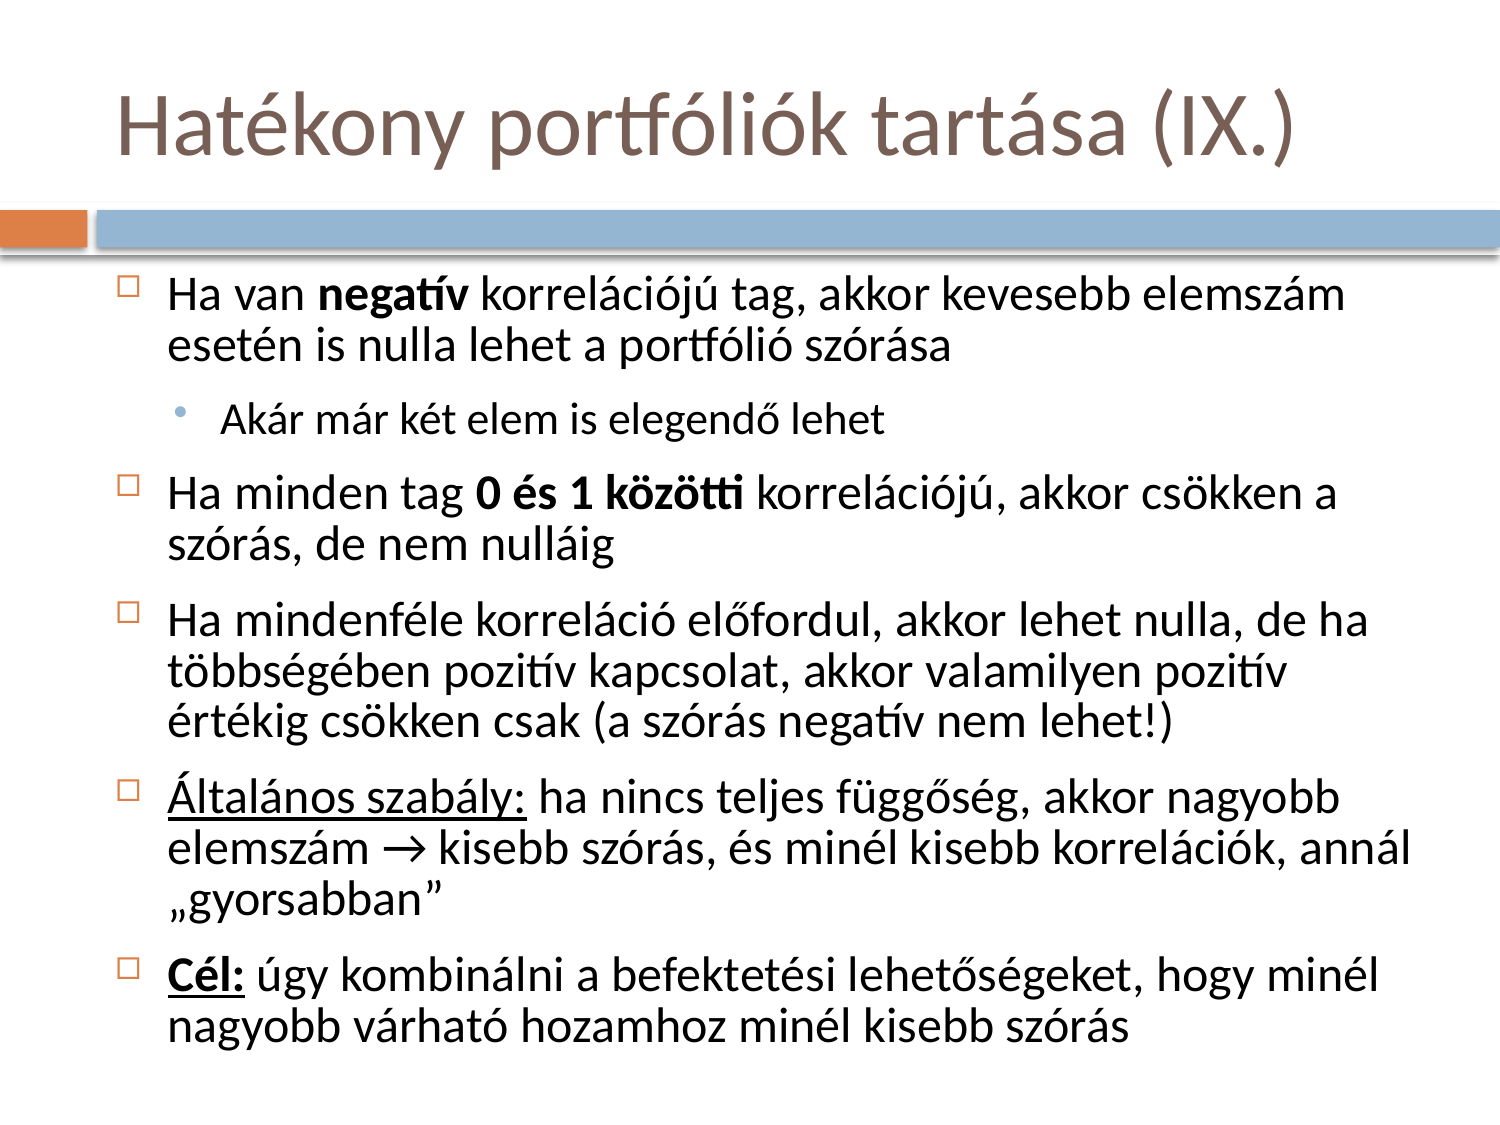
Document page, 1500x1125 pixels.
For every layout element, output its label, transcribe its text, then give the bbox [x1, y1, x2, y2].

title Hatékony portfóliók tartása (IX.) [100, 37, 1438, 200]
list Ha van negatív korrelációjú tag, akkor kevesebb elemszám esetén is nulla lehet a portfólió szórása Akár már két elem is elegendő lehet Ha minden tag 0 és 1 közötti korrelációjú, akkor csökken a szórás, de nem nulláig Ha mindenféle korreláció előfordul, akkor lehet nulla, de ha többségében pozitív kapcsolat, akkor valamilyen pozitív értékig csökken csak (a szórás negatív nem lehet!) Általános szabály: ha nincs teljes függőség, akkor nagyobb elemszám → kisebb szórás, és minél kisebb korrelációk, annál „gyorsabban” Cél: úgy kombinálni a befektetési lehetőségeket, hogy minél nagyobb várható hozamhoz minél kisebb szórás [100, 262, 1438, 1094]
